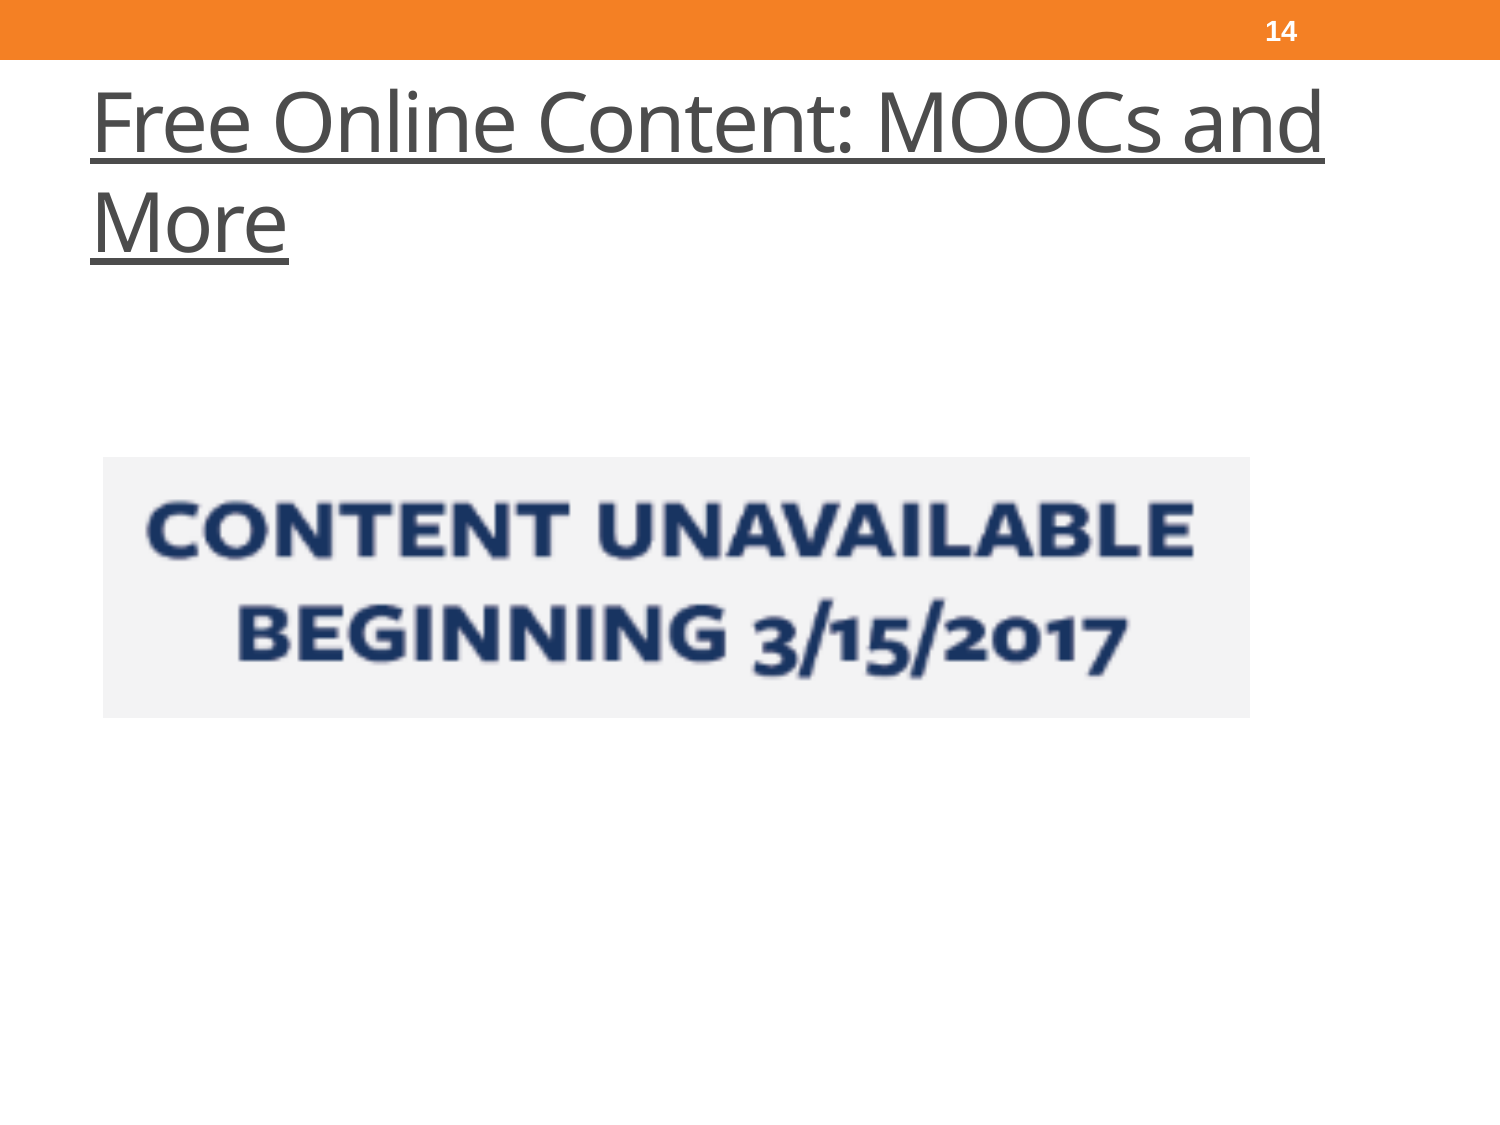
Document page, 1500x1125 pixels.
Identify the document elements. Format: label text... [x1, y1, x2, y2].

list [103, 457, 1251, 718]
slide_number 14 [1250, 3, 1425, 57]
title Free Online Content: MOOCs and More [75, 87, 1425, 250]
